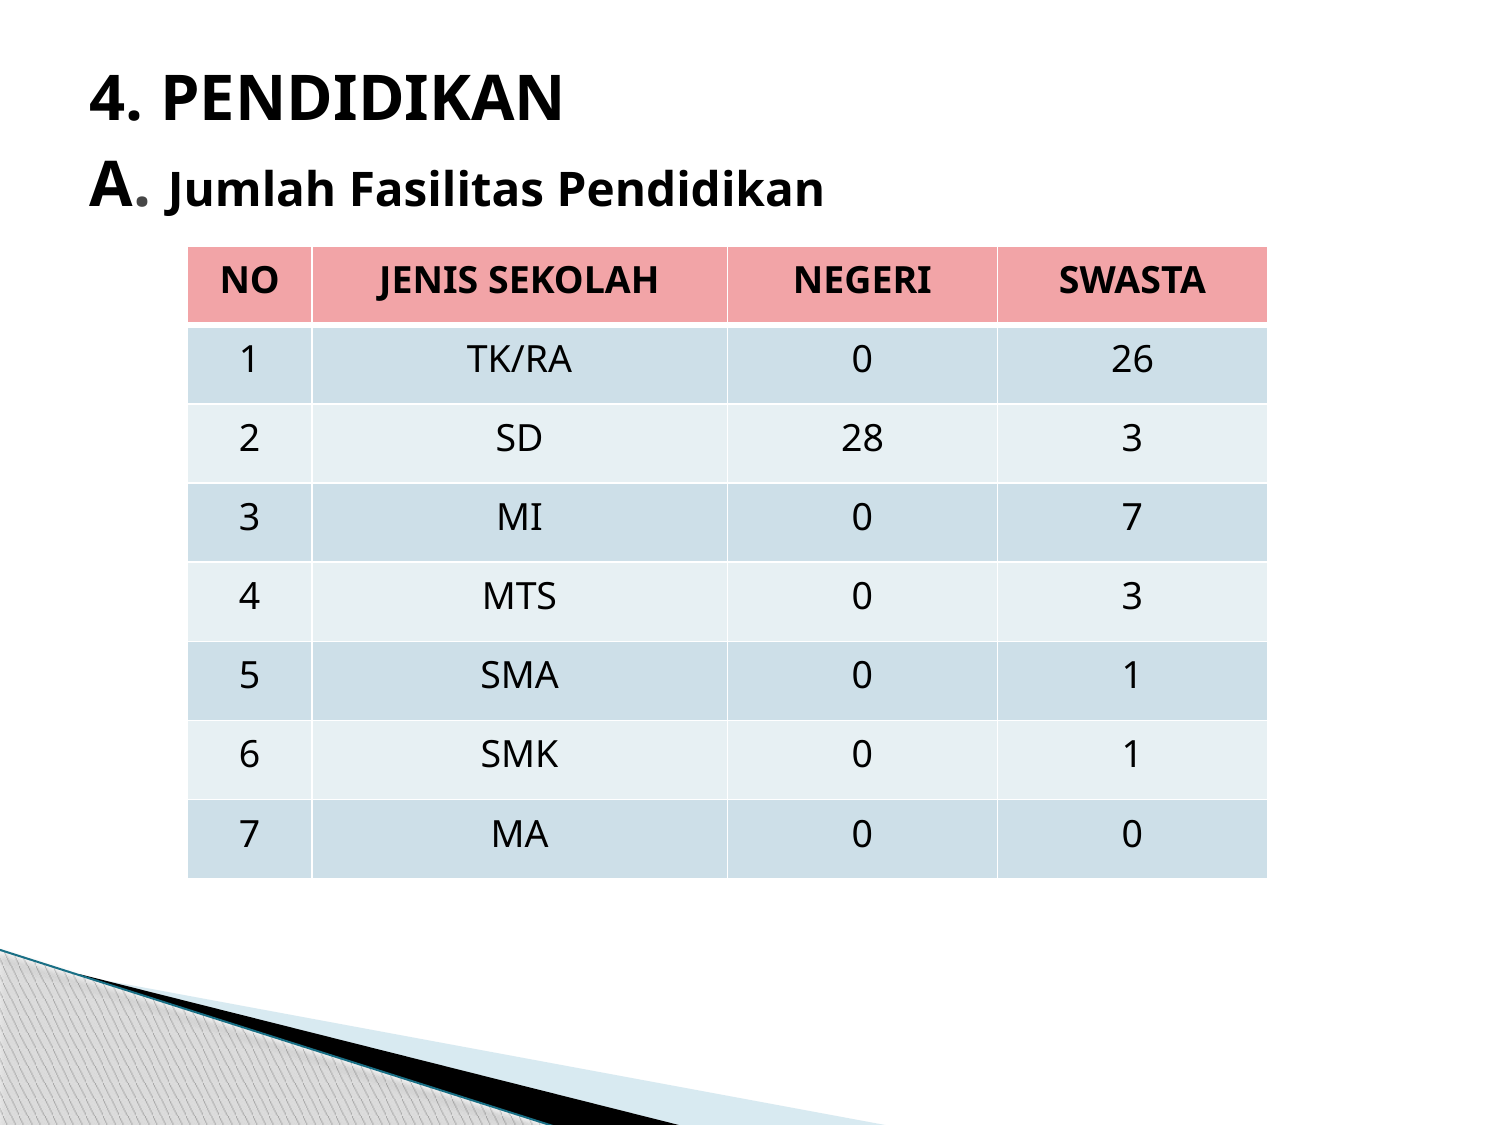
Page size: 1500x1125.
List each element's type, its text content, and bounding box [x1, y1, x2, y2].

table_cell 6 [188, 721, 311, 799]
table_cell 3 [998, 405, 1267, 482]
table_cell MA [313, 800, 727, 878]
table_cell 0 [728, 328, 997, 403]
table_cell 5 [188, 642, 311, 720]
table_cell 3 [998, 563, 1267, 641]
table_cell 0 [728, 721, 997, 799]
table_cell MI [313, 484, 727, 561]
table_cell SMK [313, 721, 727, 799]
table_cell TK/RA [313, 328, 727, 403]
table_cell 3 [188, 484, 311, 561]
table_header JENIS SEKOLAH [313, 247, 727, 322]
table_cell MTS [313, 563, 727, 641]
table_cell 0 [728, 800, 997, 878]
table_cell 2 [188, 405, 311, 482]
table_cell 7 [188, 800, 311, 878]
table_cell 28 [728, 405, 997, 482]
table_cell 1 [998, 642, 1267, 720]
table_cell 1 [188, 328, 311, 403]
table_cell 0 [728, 563, 997, 641]
table_cell 0 [728, 642, 997, 720]
title 4. PENDIDIKAN A. Jumlah Fasilitas Pendidikan [75, 45, 1425, 233]
table_cell 7 [998, 484, 1267, 561]
table_cell 4 [188, 563, 311, 641]
table_header SWASTA [998, 247, 1267, 322]
table_header NO [188, 247, 311, 322]
table_cell SD [313, 405, 727, 482]
table_cell 0 [728, 484, 997, 561]
table_header NEGERI [728, 247, 997, 322]
table_cell SMA [313, 642, 727, 720]
table_cell 26 [998, 328, 1267, 403]
table_cell 0 [998, 800, 1267, 878]
table_cell 1 [998, 721, 1267, 799]
